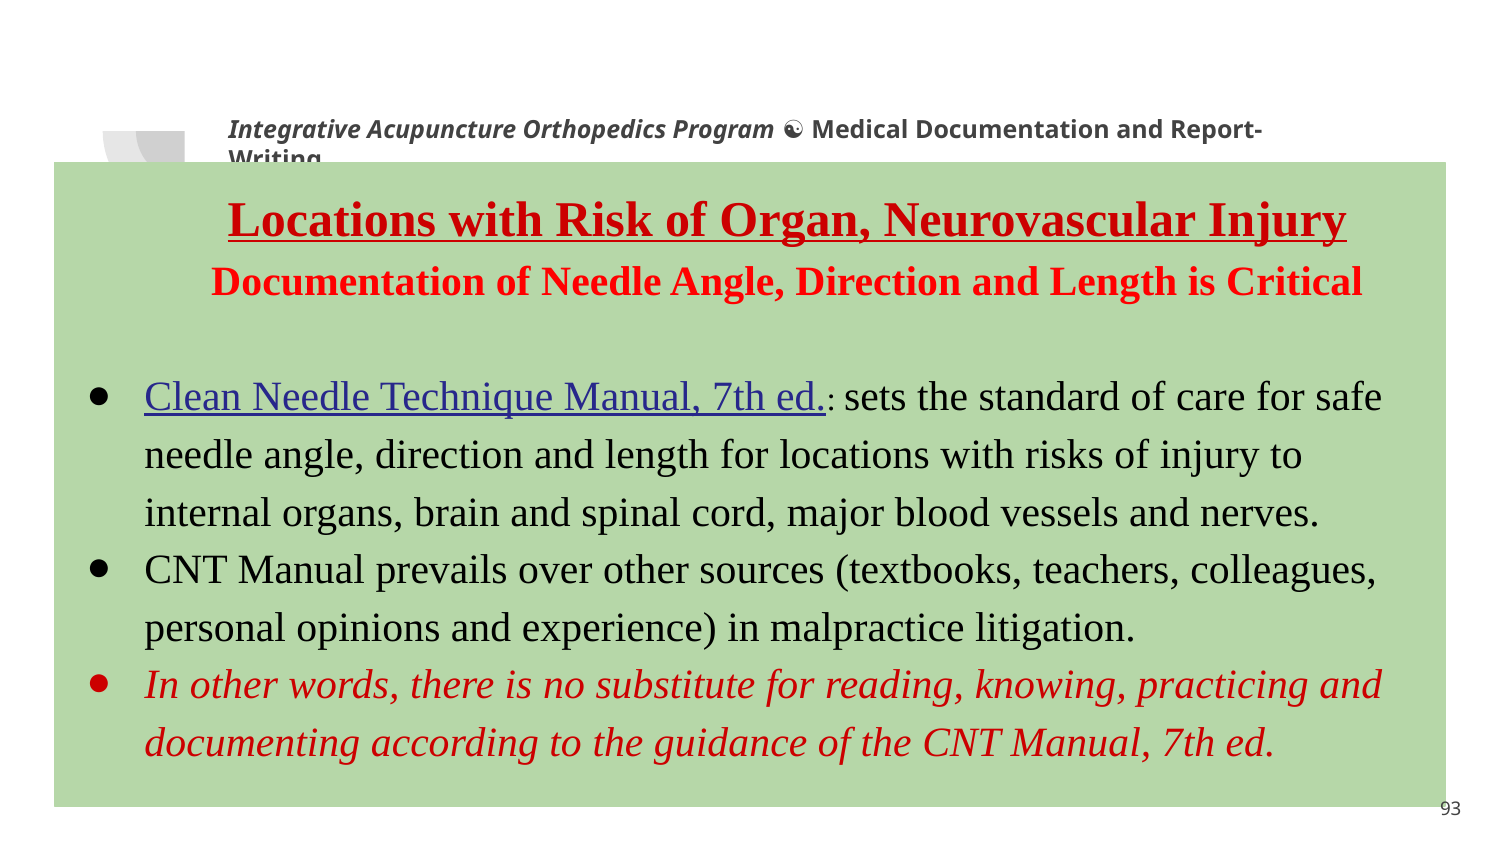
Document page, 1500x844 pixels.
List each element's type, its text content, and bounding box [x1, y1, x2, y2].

text_box 1 [1386, 776, 1477, 842]
text_box Locations with Risk of Organ, Neurovascular Injury Documentation of Needle Angle, Direction and Length is Critical Clean Needle Technique Manual, 7th ed.: sets the standard of care for safe needle angle, direction and length for locations with risks of injury to internal organs, brain and spinal cord, major blood vessels and nerves. CNT Manual prevails over other sources (textbooks, teachers, colleagues, personal opinions and experience) in malpractice litigation. In other words, there is no substitute for reading, knowing, practicing and documenting according to the guidance of the CNT Manual, 7th ed. [54, 162, 1446, 806]
text_box Integrative Acupuncture Orthopedics Program ☯ Medical Documentation and Report-Writing [213, 98, 1368, 162]
